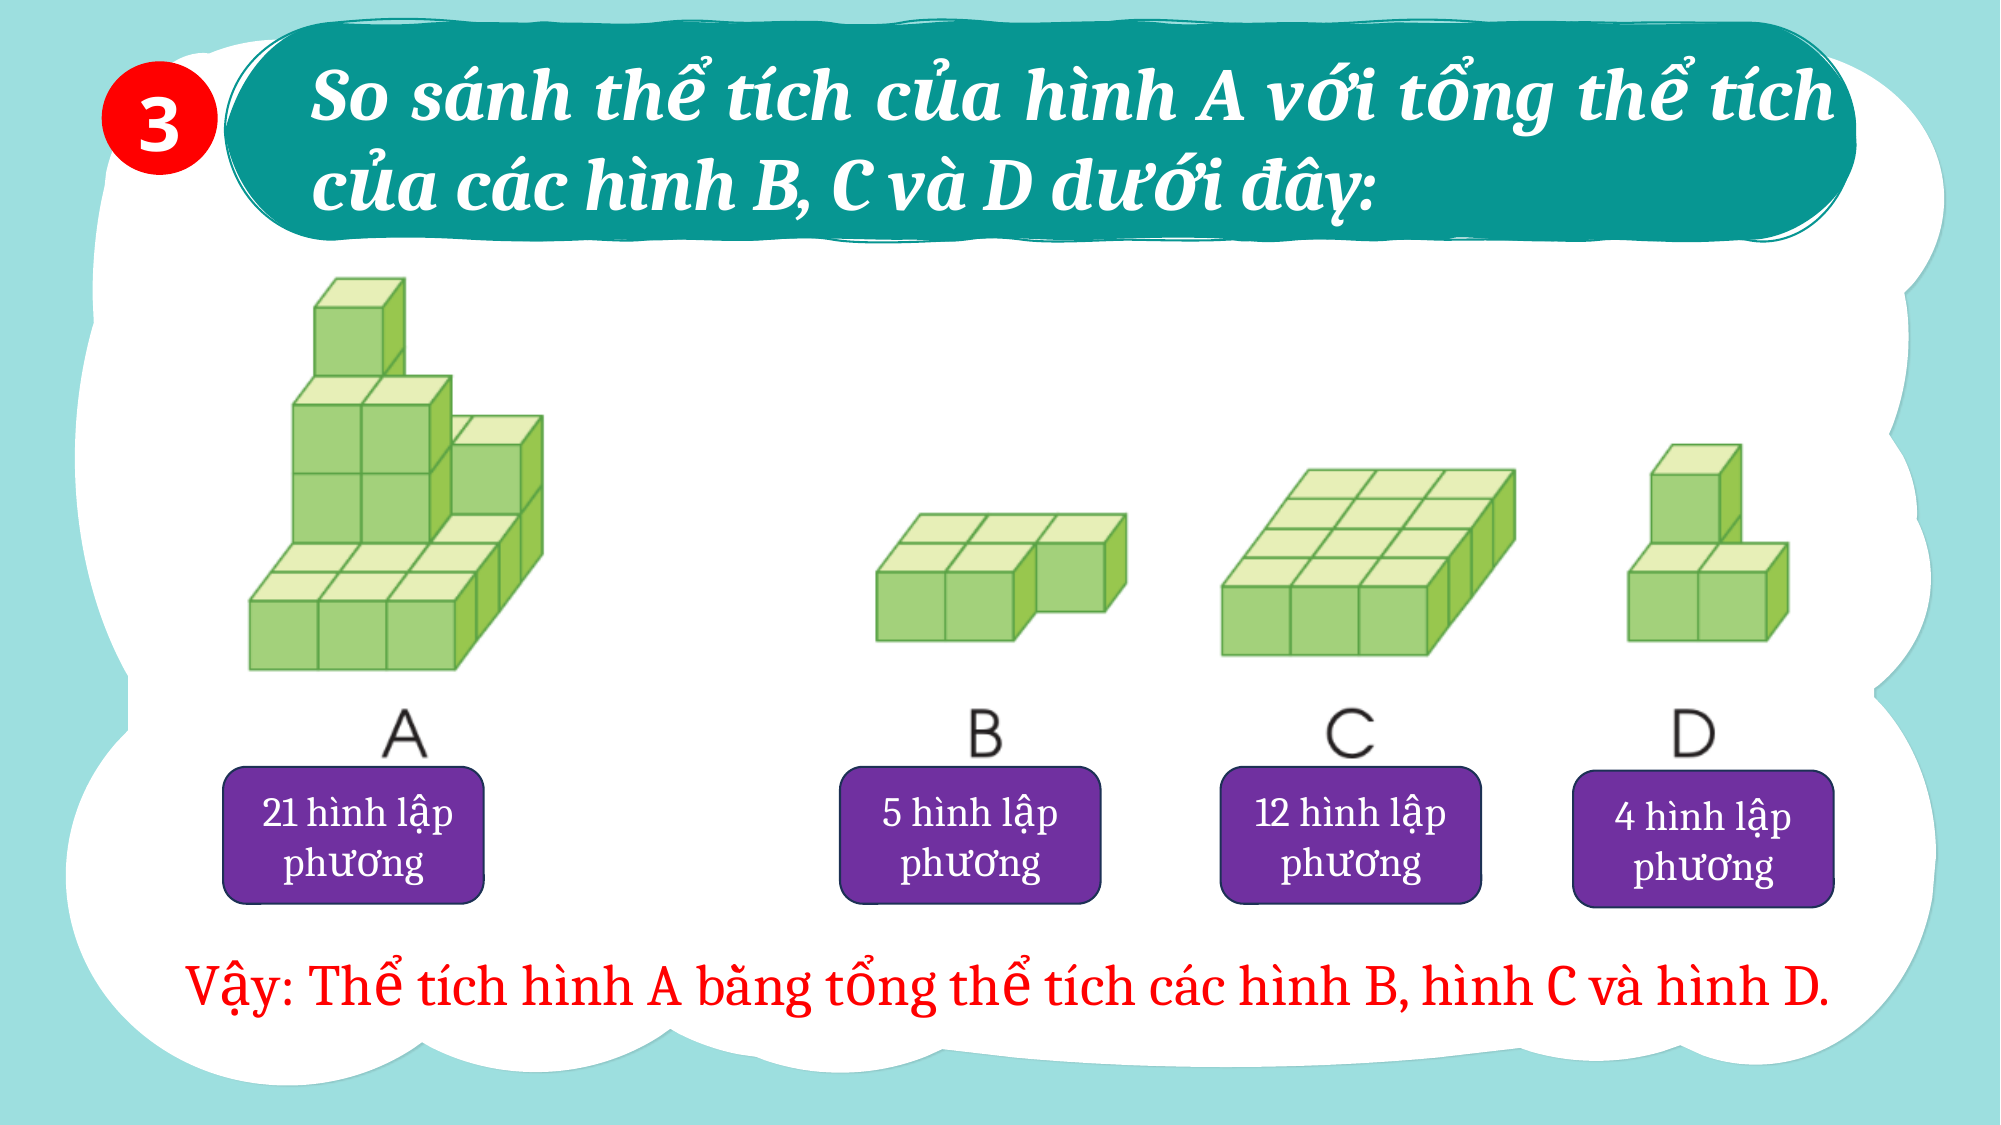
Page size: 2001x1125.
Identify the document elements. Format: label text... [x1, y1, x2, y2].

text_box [224, 22, 1856, 240]
text_box Vậy: Thể tích hình A bằng tổng thể tích các hình B, hình C và hình D. [170, 939, 1909, 1025]
text_box 5 hình lập phương [838, 786, 1102, 905]
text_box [101, 61, 218, 175]
picture [0, 0, 2000, 1125]
text_box 12 hình lập phương [1219, 786, 1483, 905]
text_box 4 hình lập phương [1572, 769, 1835, 909]
text_box 21 hình lập phương [222, 776, 485, 905]
